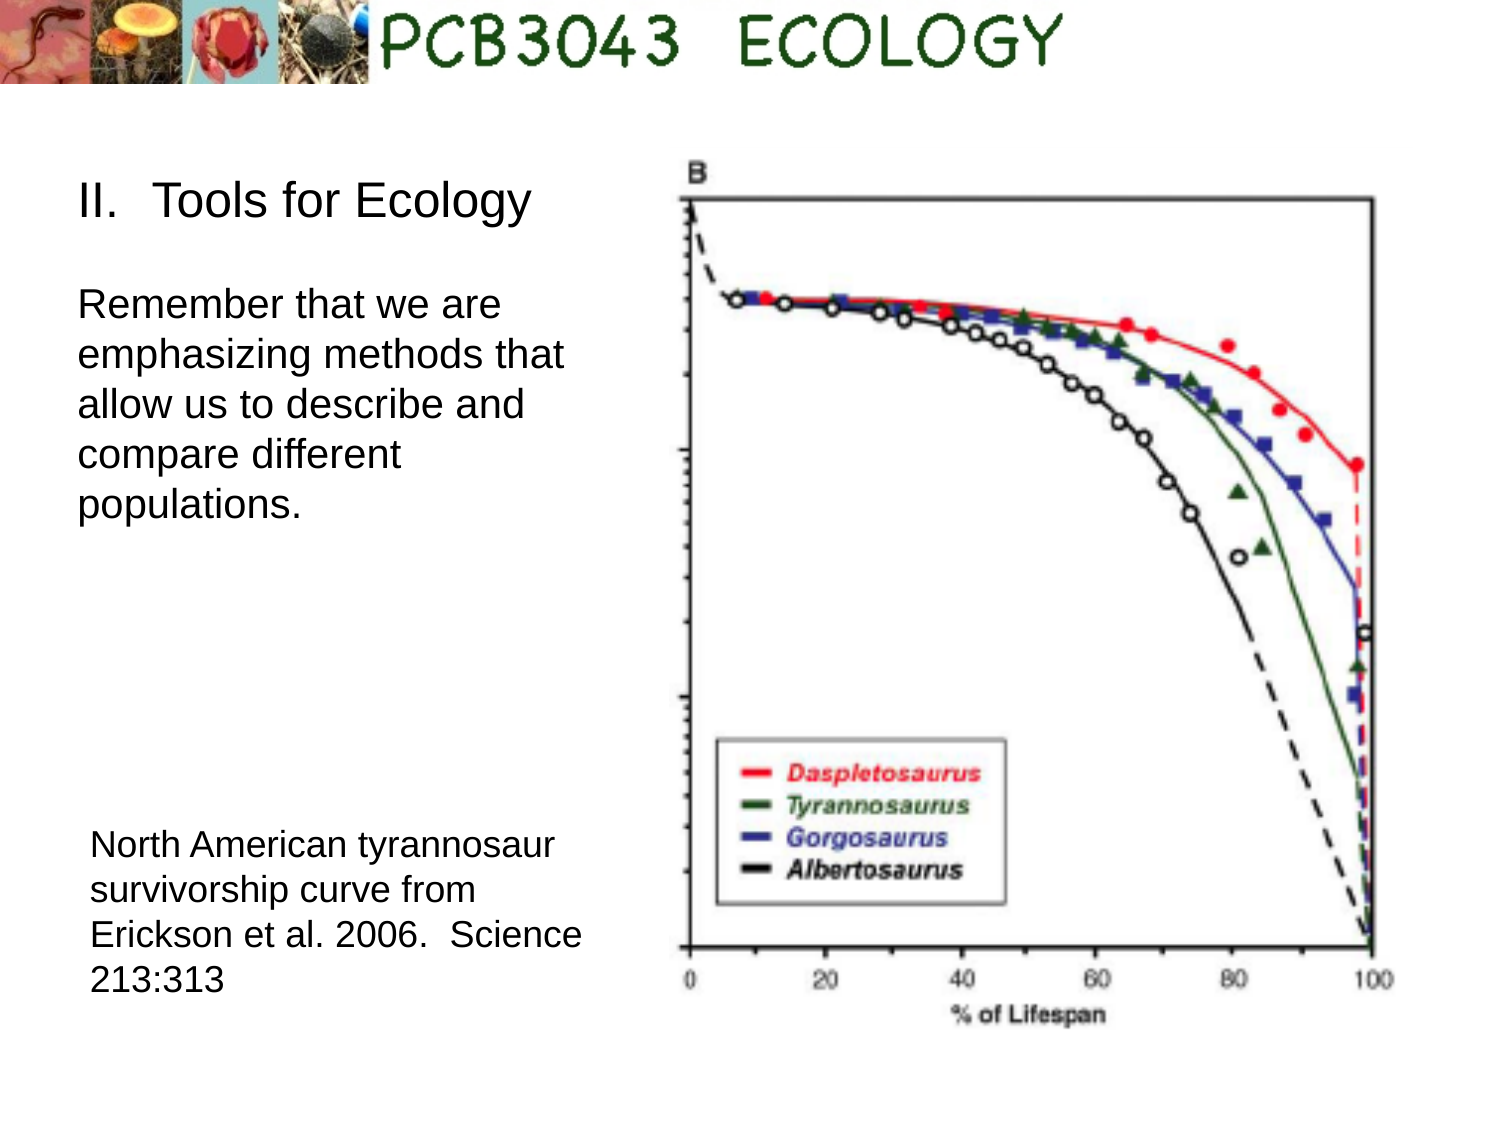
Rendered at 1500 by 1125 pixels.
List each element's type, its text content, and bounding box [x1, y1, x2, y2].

picture [0, 0, 1088, 84]
text_box II. Tools for Ecology Remember that we are emphasizing methods that allow us to describe and compare different populations. [62, 159, 613, 645]
picture [669, 145, 1413, 1051]
text_box North American tyrannosaur survivorship curve from Erickson et al. 2006. Science 213:313 [74, 812, 600, 1007]
